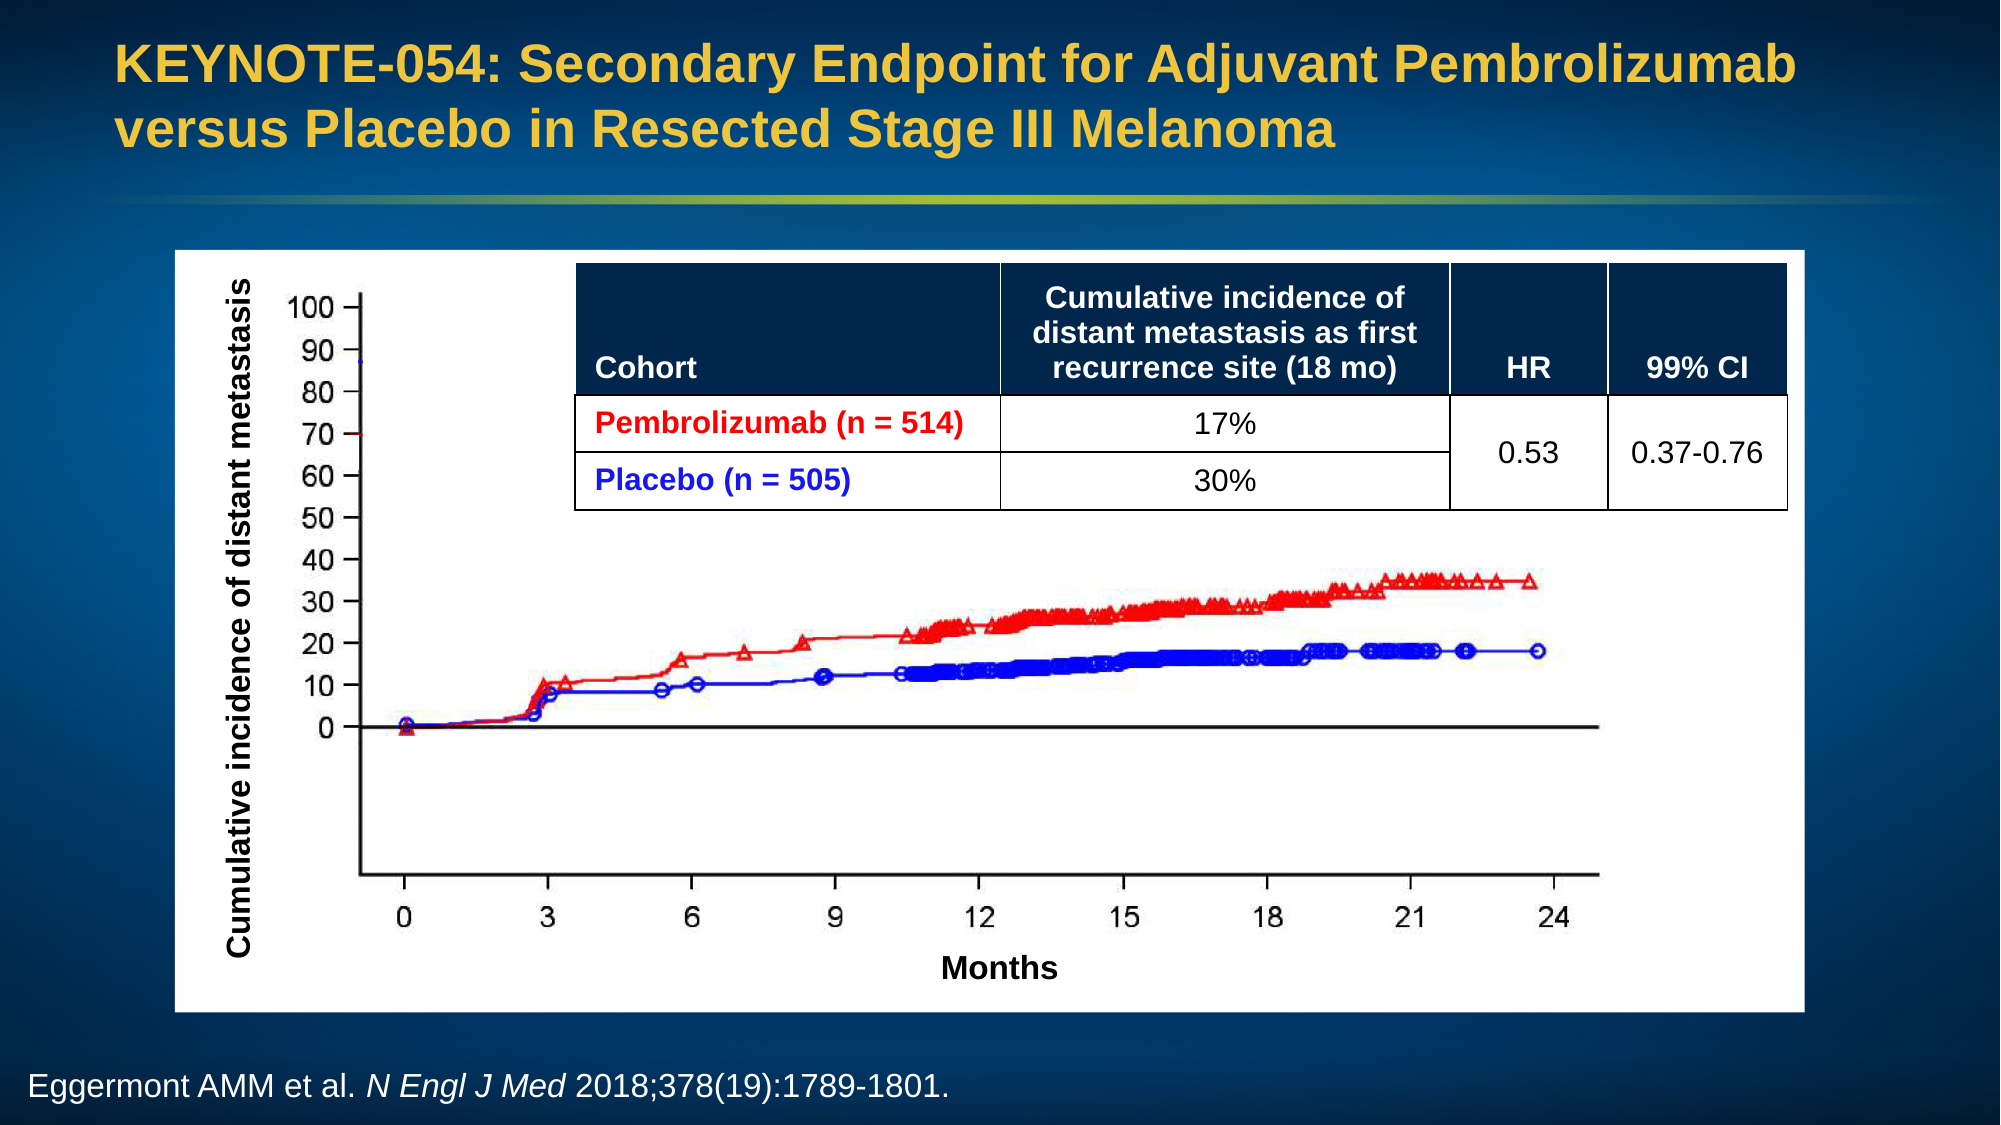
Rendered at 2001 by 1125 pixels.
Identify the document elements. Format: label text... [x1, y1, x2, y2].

table_cell 0.37-0.76 [1629, 396, 1787, 509]
picture [0, 0, 2000, 1125]
table_header 99% CI [1627, 263, 1787, 394]
text_box [174, 249, 1805, 1013]
text_box Cumulative incidence of distant metastasis [209, 250, 264, 988]
text_box Eggermont AMM et al. N Engl J Med 2018;378(19):1789-1801. [4, 1056, 1805, 1116]
title KEYNOTE-054: Secondary Endpoint for Adjuvant Pembrolizumab versus Placebo in Resected Stage III Melanoma [99, 0, 1900, 188]
text_box Months [631, 947, 1369, 994]
